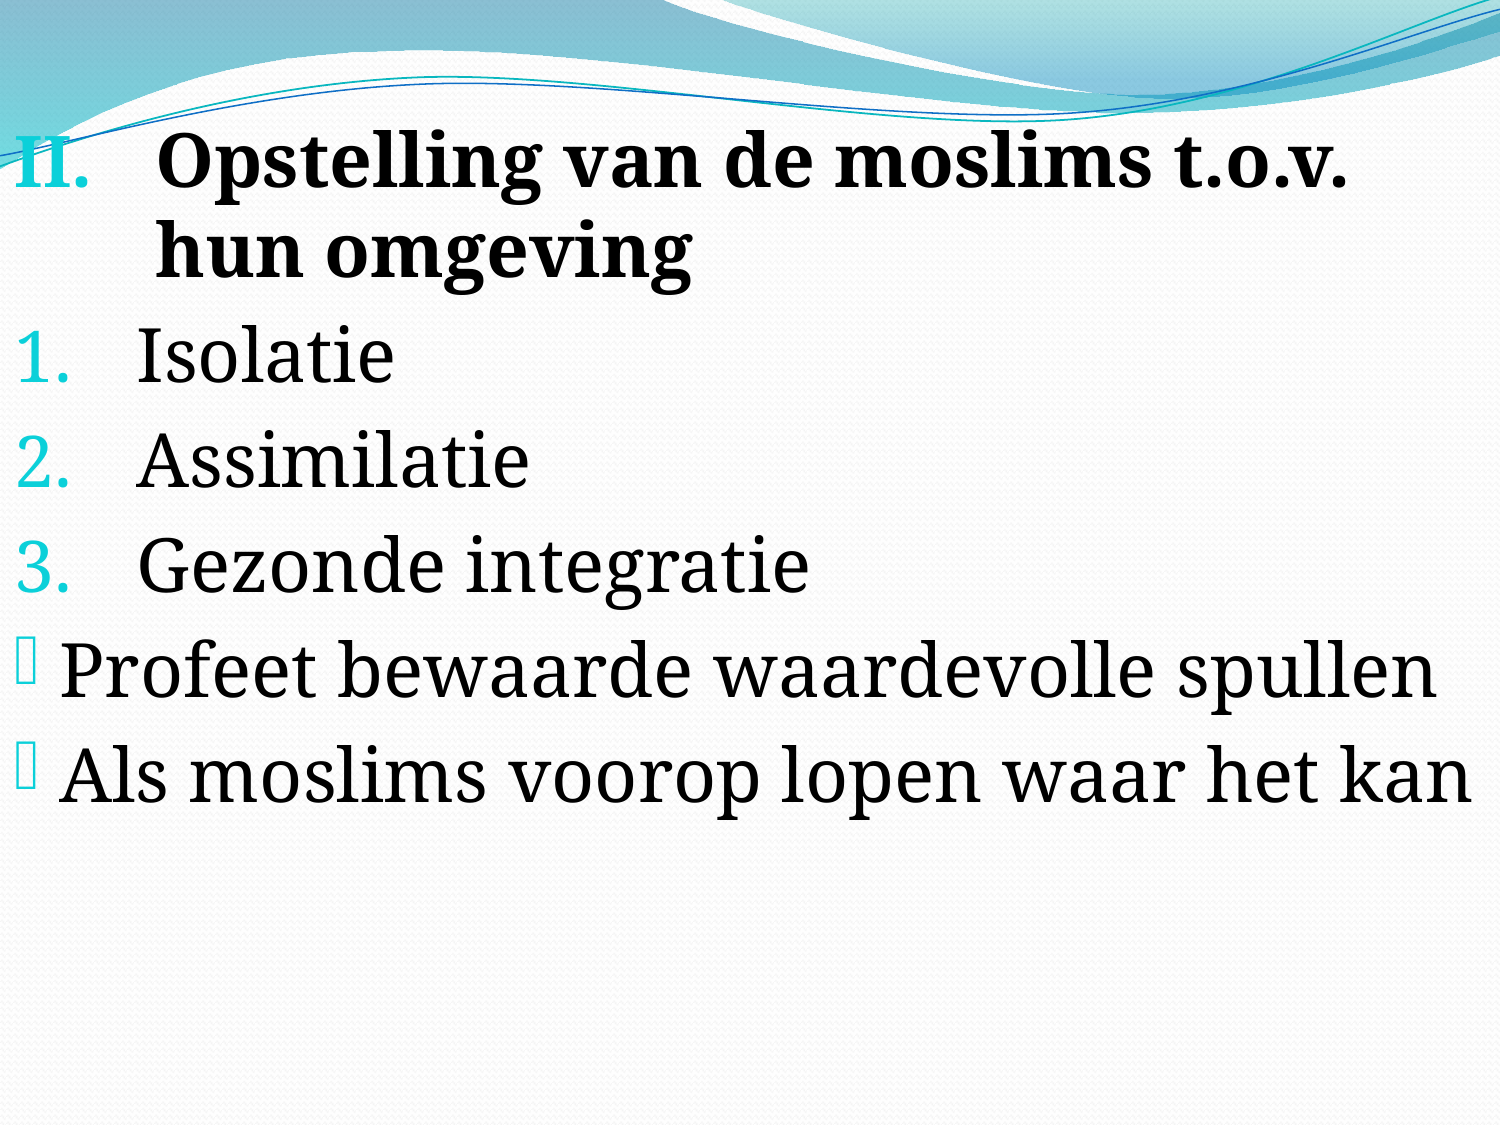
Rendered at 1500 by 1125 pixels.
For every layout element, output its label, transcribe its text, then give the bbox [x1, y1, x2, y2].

list Opstelling van de moslims t.o.v. hun omgeving Isolatie Assimilatie Gezonde integratie Profeet bewaarde waardevolle spullen Als moslims voorop lopen waar het kan [0, 0, 1500, 1125]
